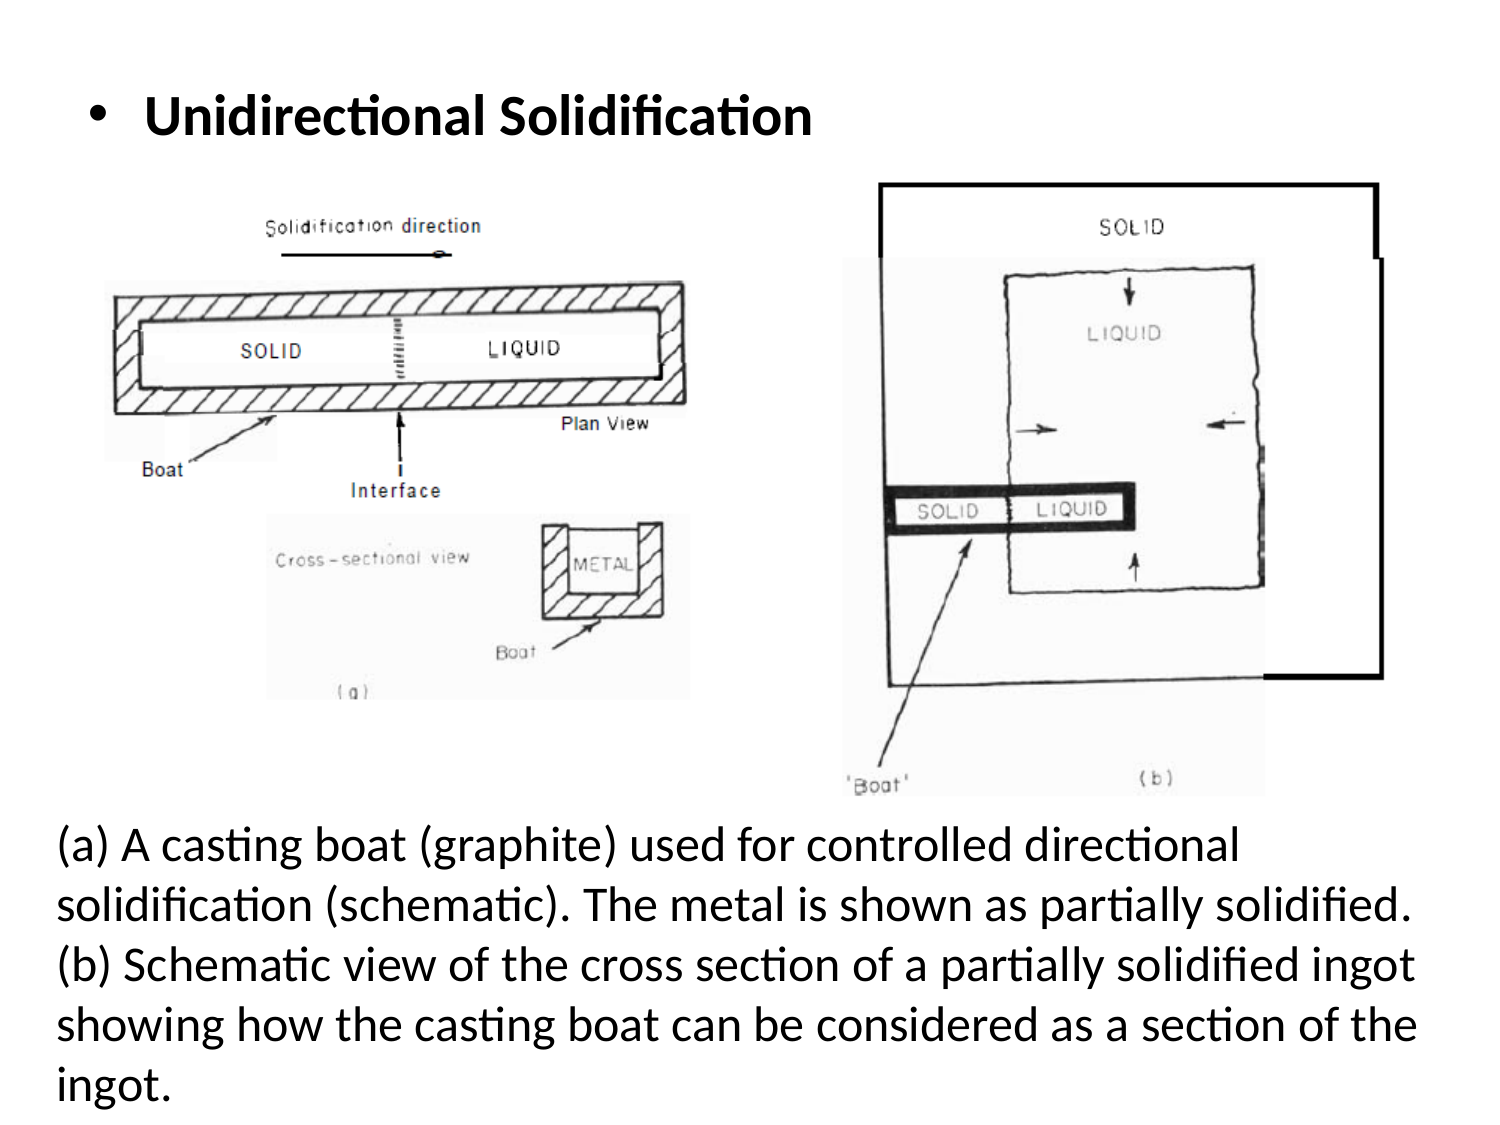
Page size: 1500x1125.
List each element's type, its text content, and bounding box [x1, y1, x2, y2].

text_box (a) A casting boat (graphite) used for controlled directional solidification (schematic). The metal is shown as partially solidified. (b) Schematic view of the cross section of a partially solidified ingot showing how the casting boat can be considered as a section of the ingot. [41, 803, 1459, 1119]
picture [66, 190, 738, 713]
list Unidirectional Solidification [72, 70, 1423, 803]
picture [805, 175, 1439, 808]
